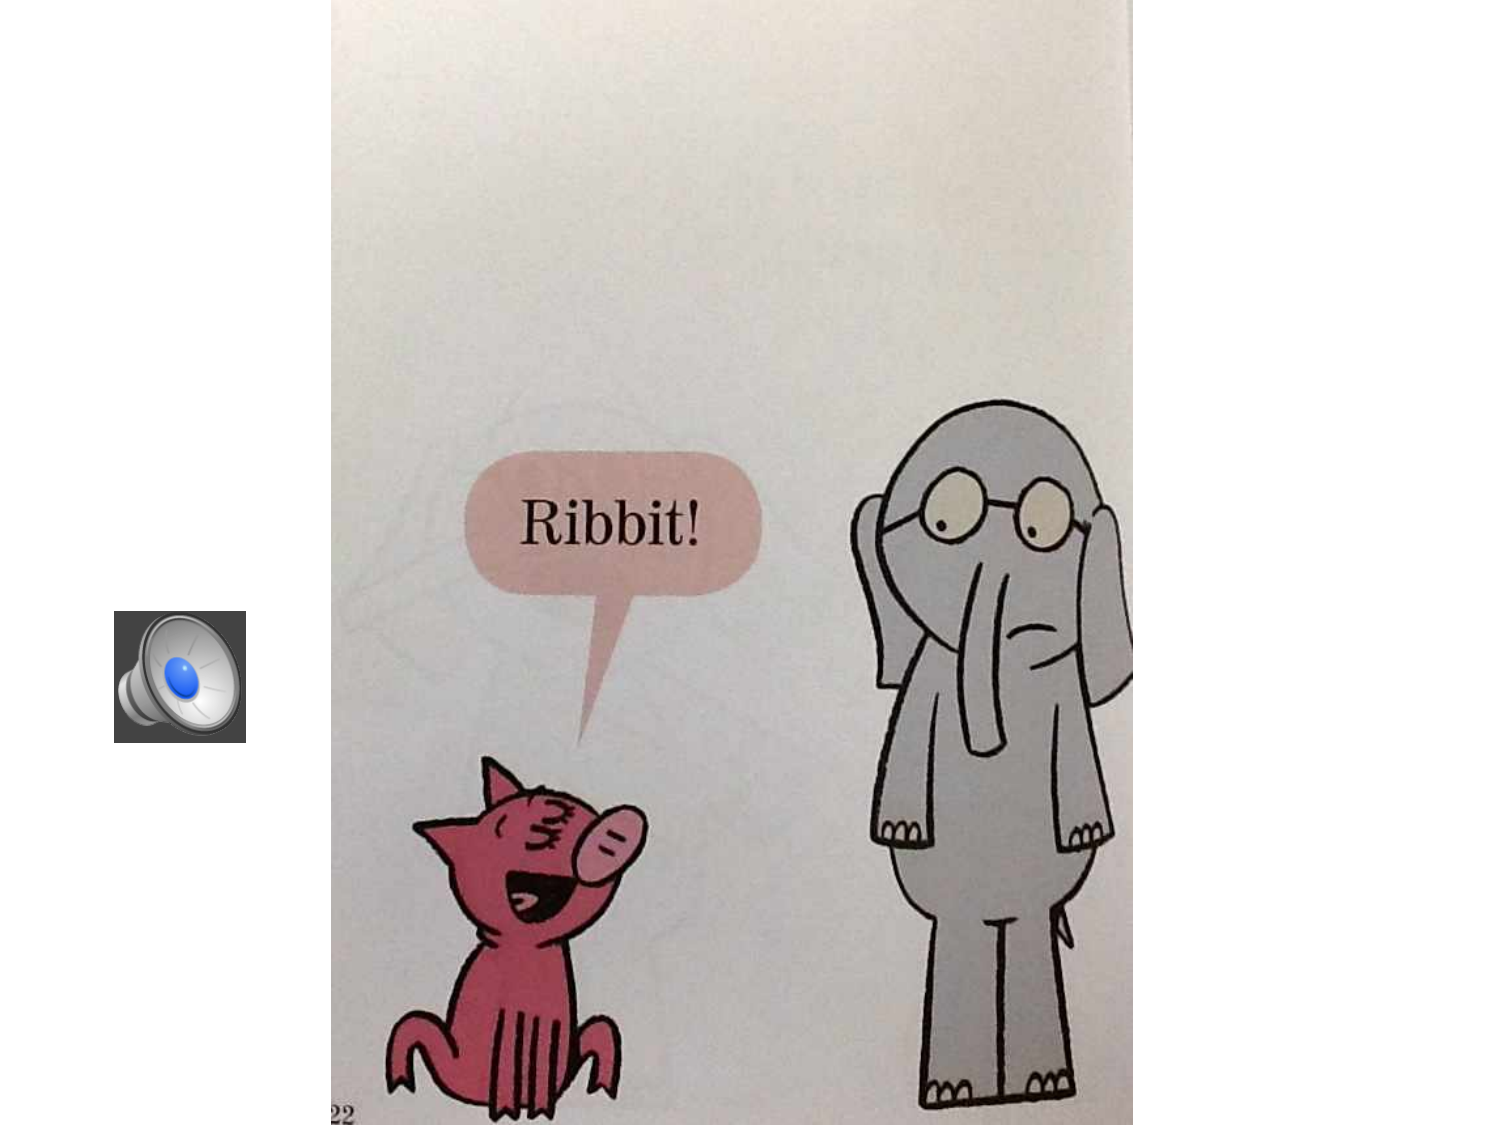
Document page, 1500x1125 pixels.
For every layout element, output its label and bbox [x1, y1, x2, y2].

picture [113, 610, 247, 744]
picture [331, 0, 1133, 1125]
